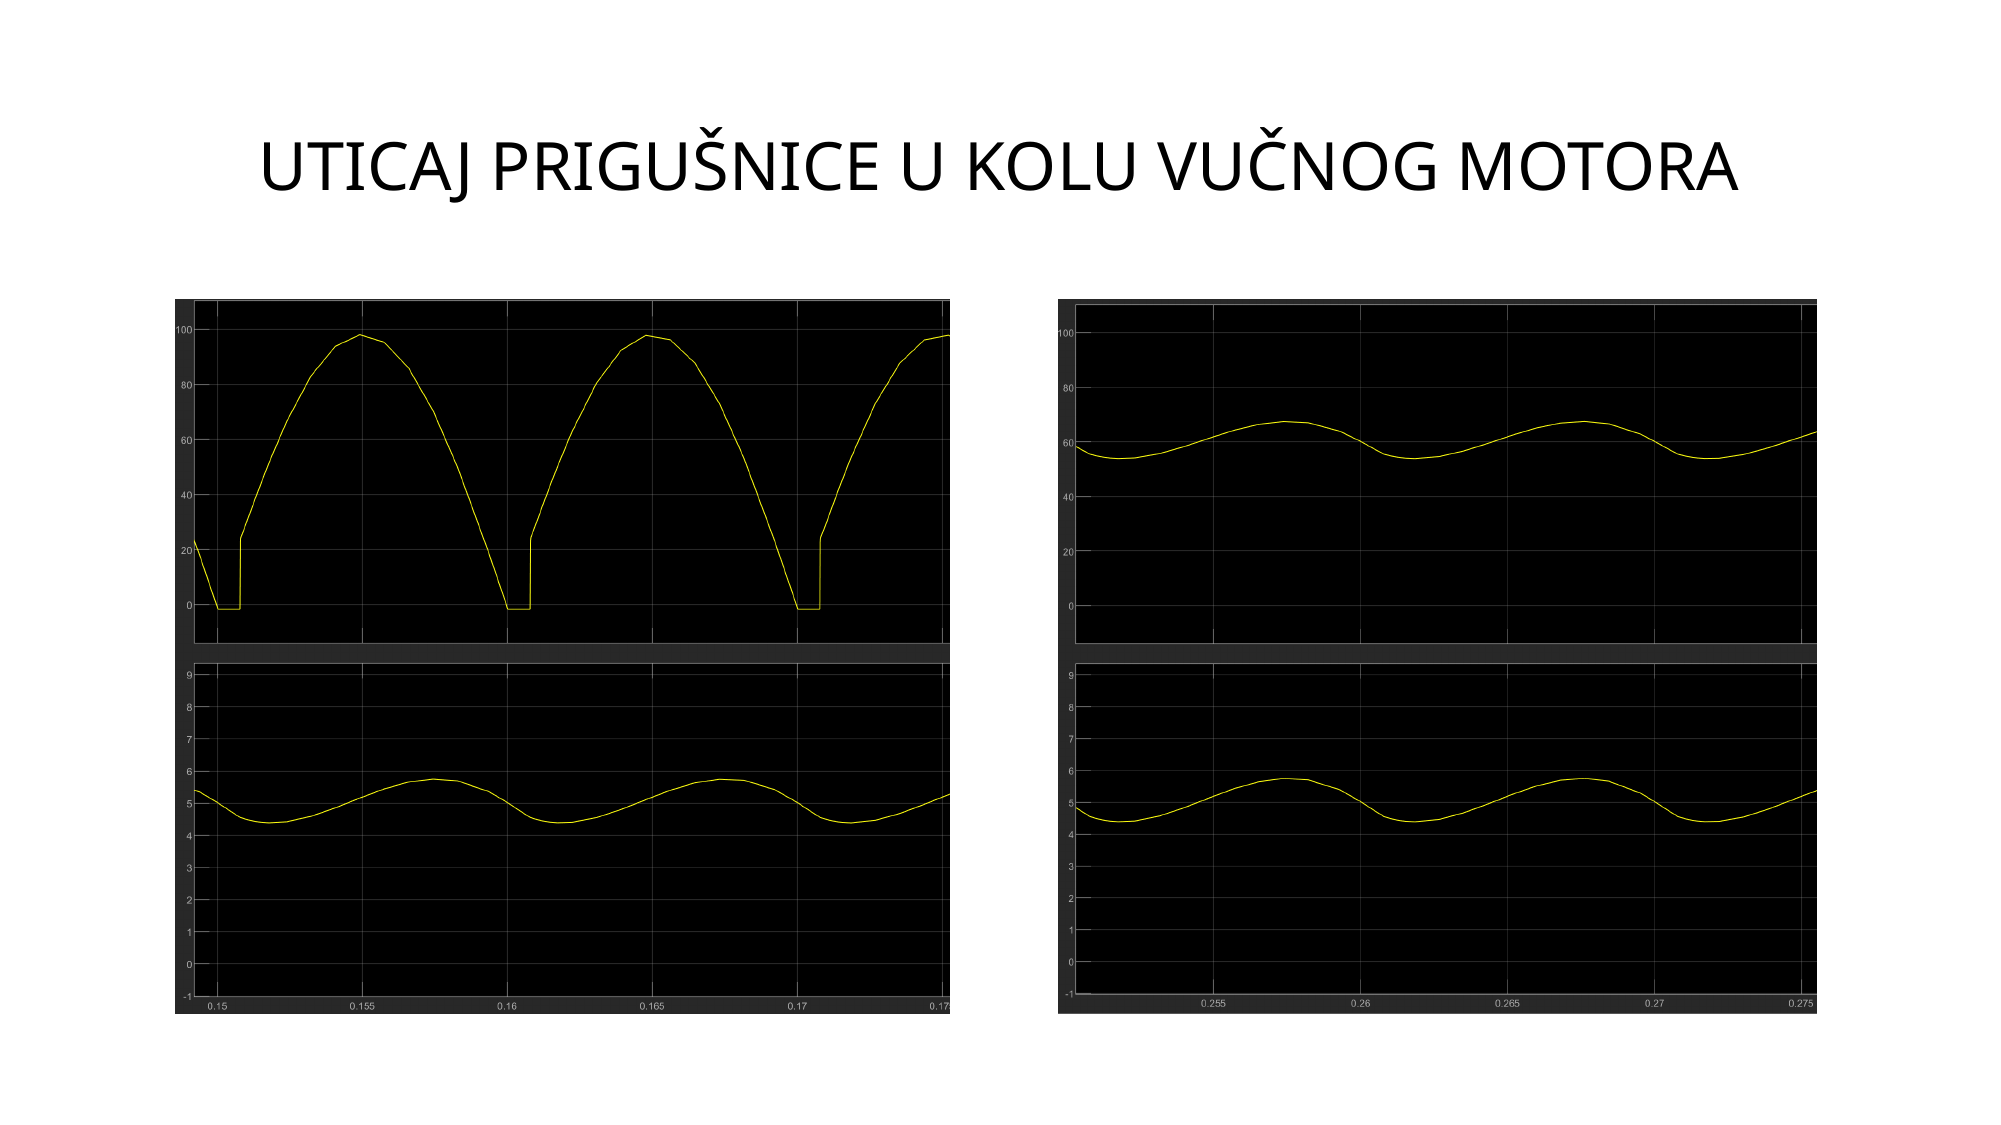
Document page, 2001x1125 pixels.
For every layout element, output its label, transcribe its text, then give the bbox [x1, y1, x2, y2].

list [1058, 299, 1817, 1014]
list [175, 299, 950, 1014]
title UTICAJ PRIGUŠNICE U KOLU VUČNOG MOTORA [137, 59, 1863, 278]
